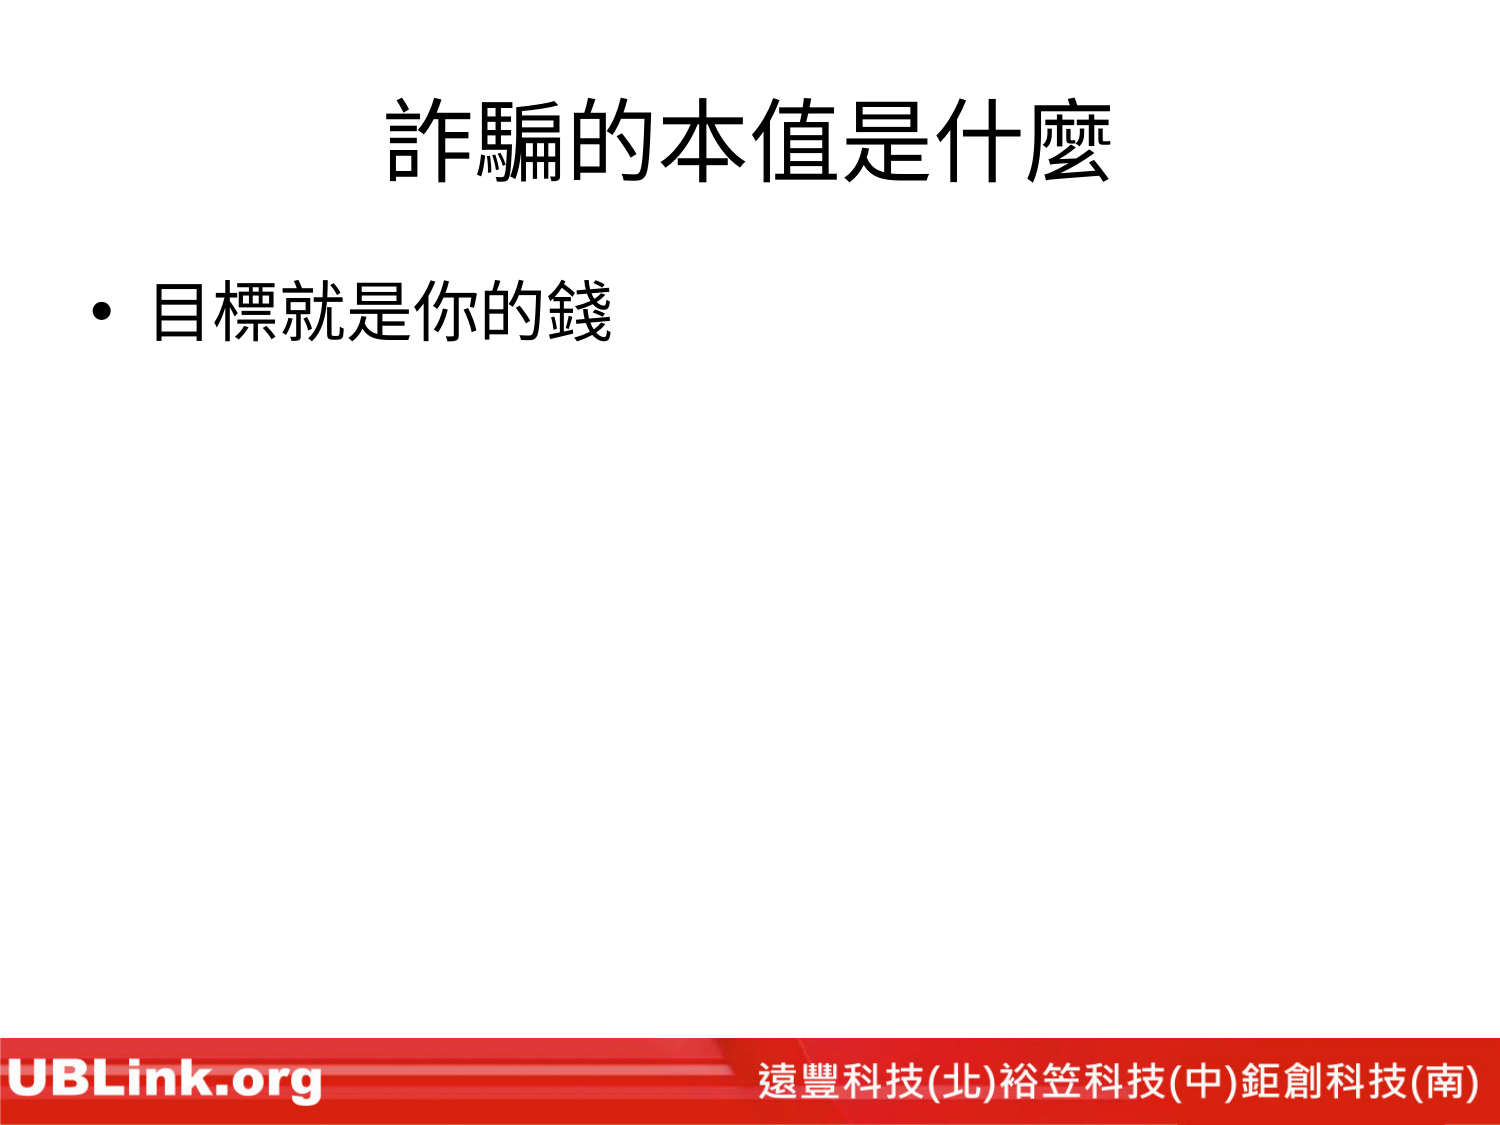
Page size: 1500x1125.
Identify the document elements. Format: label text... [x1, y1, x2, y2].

title 詐騙的本值是什麼 [75, 45, 1425, 233]
picture [0, 1037, 1500, 1125]
list 目標就是你的錢 [75, 262, 1425, 1005]
